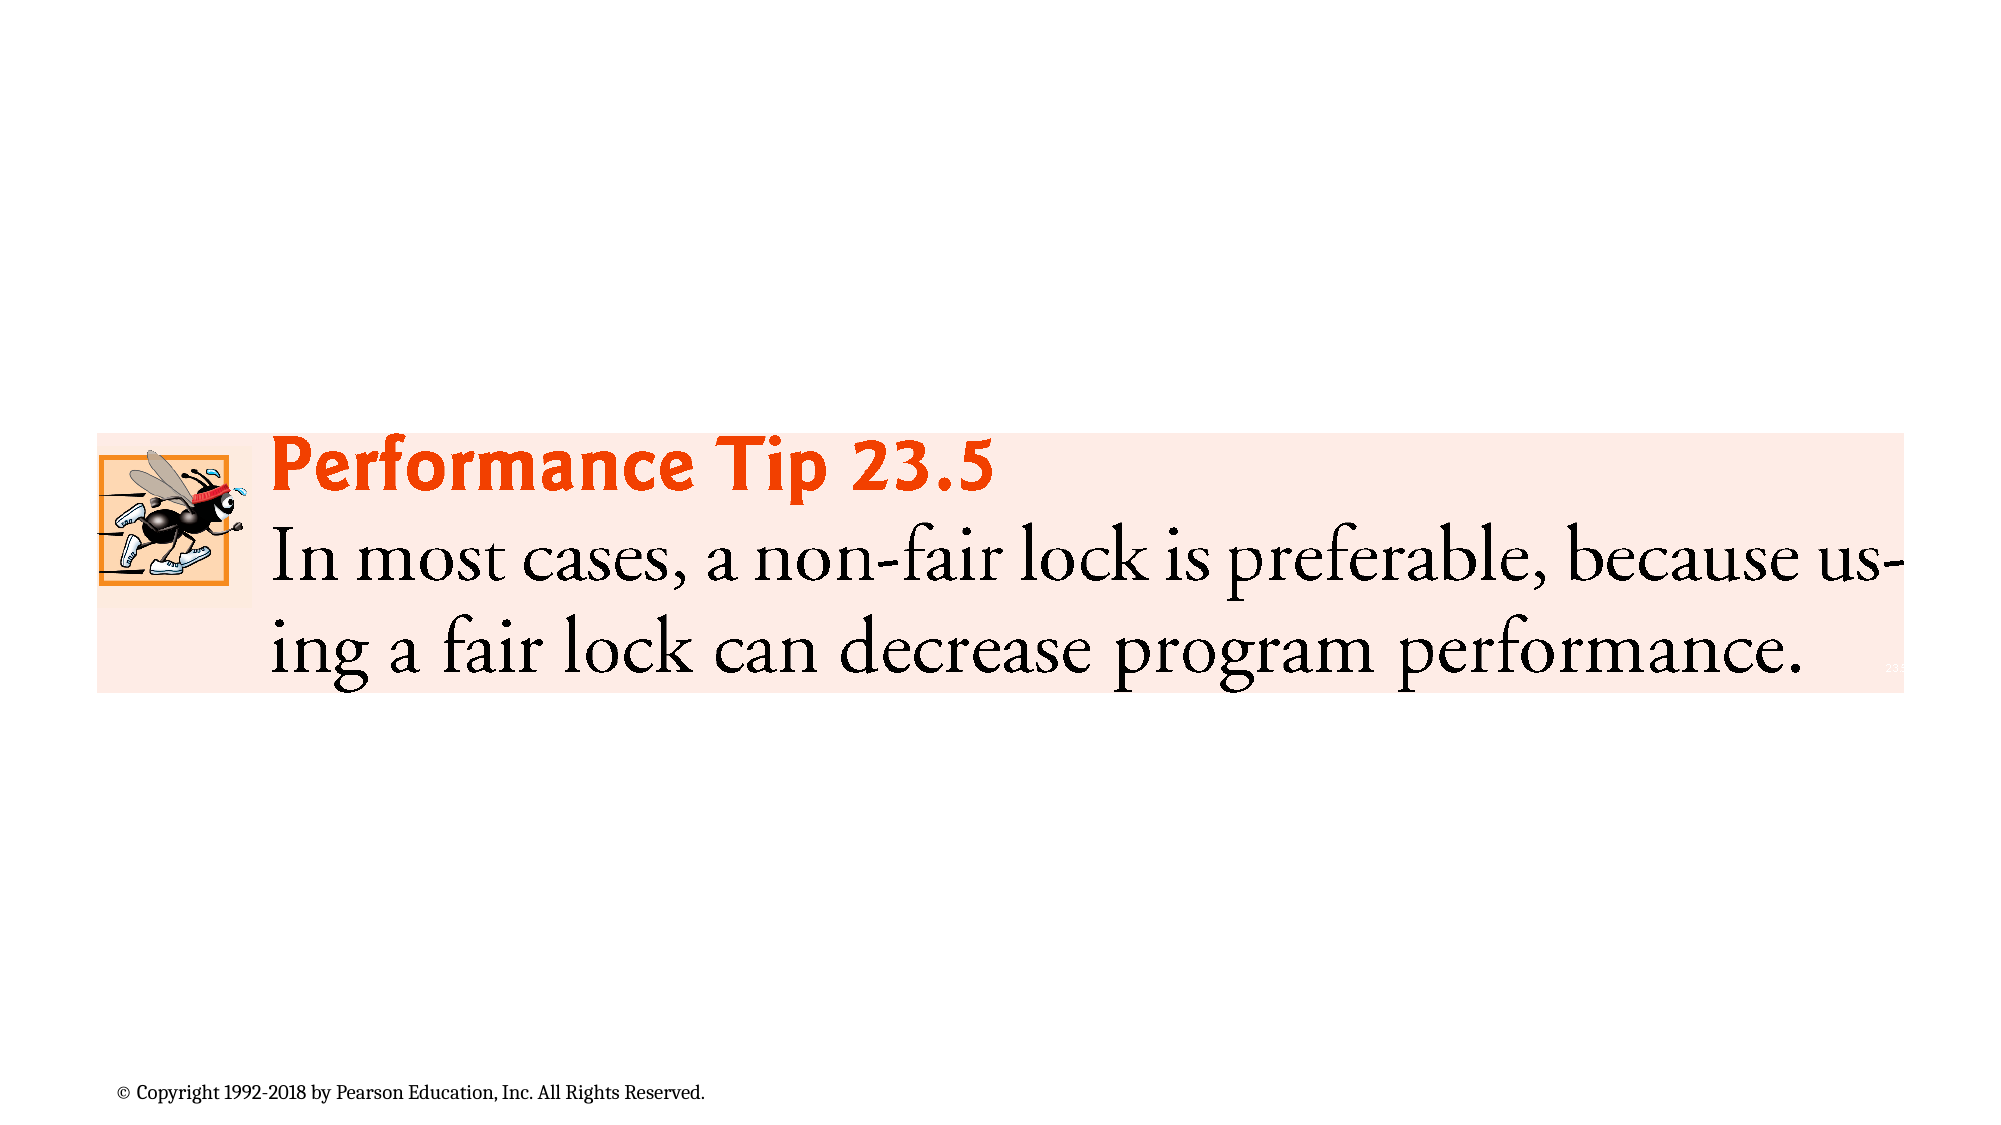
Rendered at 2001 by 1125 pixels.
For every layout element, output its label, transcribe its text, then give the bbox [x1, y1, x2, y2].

picture [0, 336, 2000, 789]
footer © Copyright 1992-2018 by Pearson Education, Inc. All Rights Reserved. [99, 1051, 1473, 1112]
